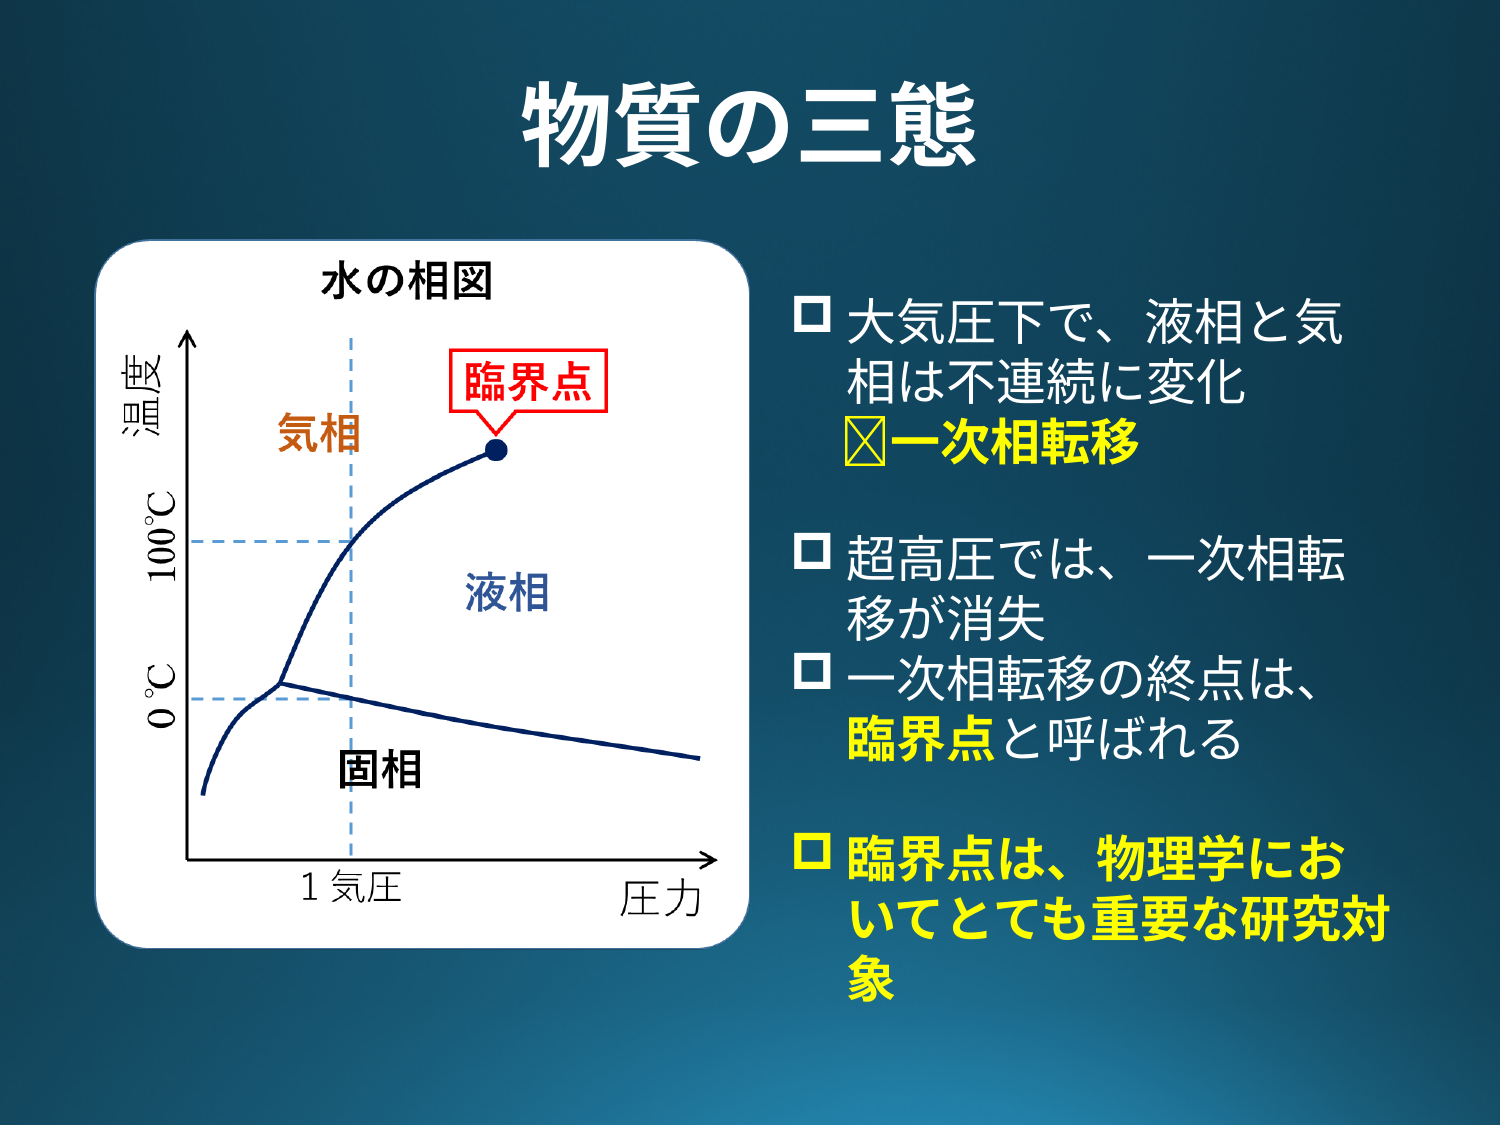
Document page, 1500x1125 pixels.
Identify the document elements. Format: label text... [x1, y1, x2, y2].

picture [0, 0, 1500, 1125]
text_box 大気圧下で、液相と気相は不連続に変化 一次相転移 [775, 283, 1406, 478]
title 物質の三態 [103, 21, 1397, 240]
text_box 超高圧では、一次相転移が消失 一次相転移の終点は、臨界点と呼ばれる 臨界点は、物理学においてとても重要な研究対象 [775, 520, 1406, 1015]
